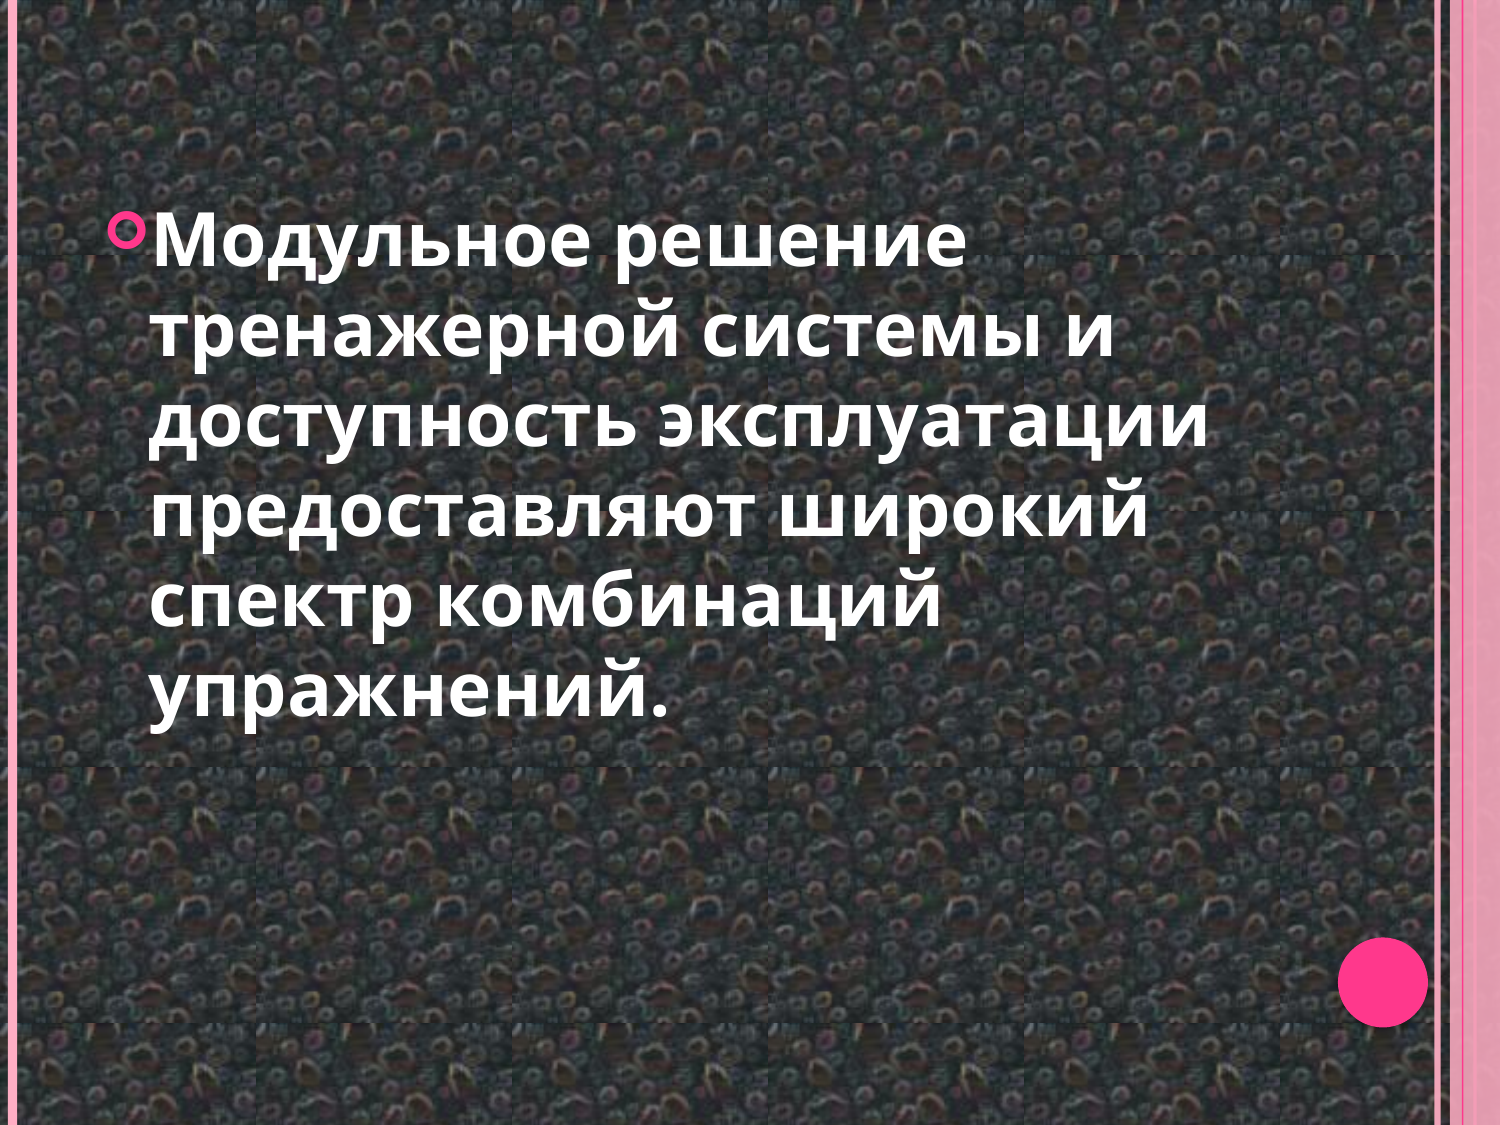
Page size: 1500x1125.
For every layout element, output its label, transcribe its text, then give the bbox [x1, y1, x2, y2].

list Модульное решение тренажерной системы и доступность эксплуатации предоставляют широкий спектр комбинаций упражнений. [88, 184, 1314, 984]
picture [1441, 0, 1449, 1125]
picture [18, 0, 1434, 1125]
picture [0, 0, 7, 1125]
